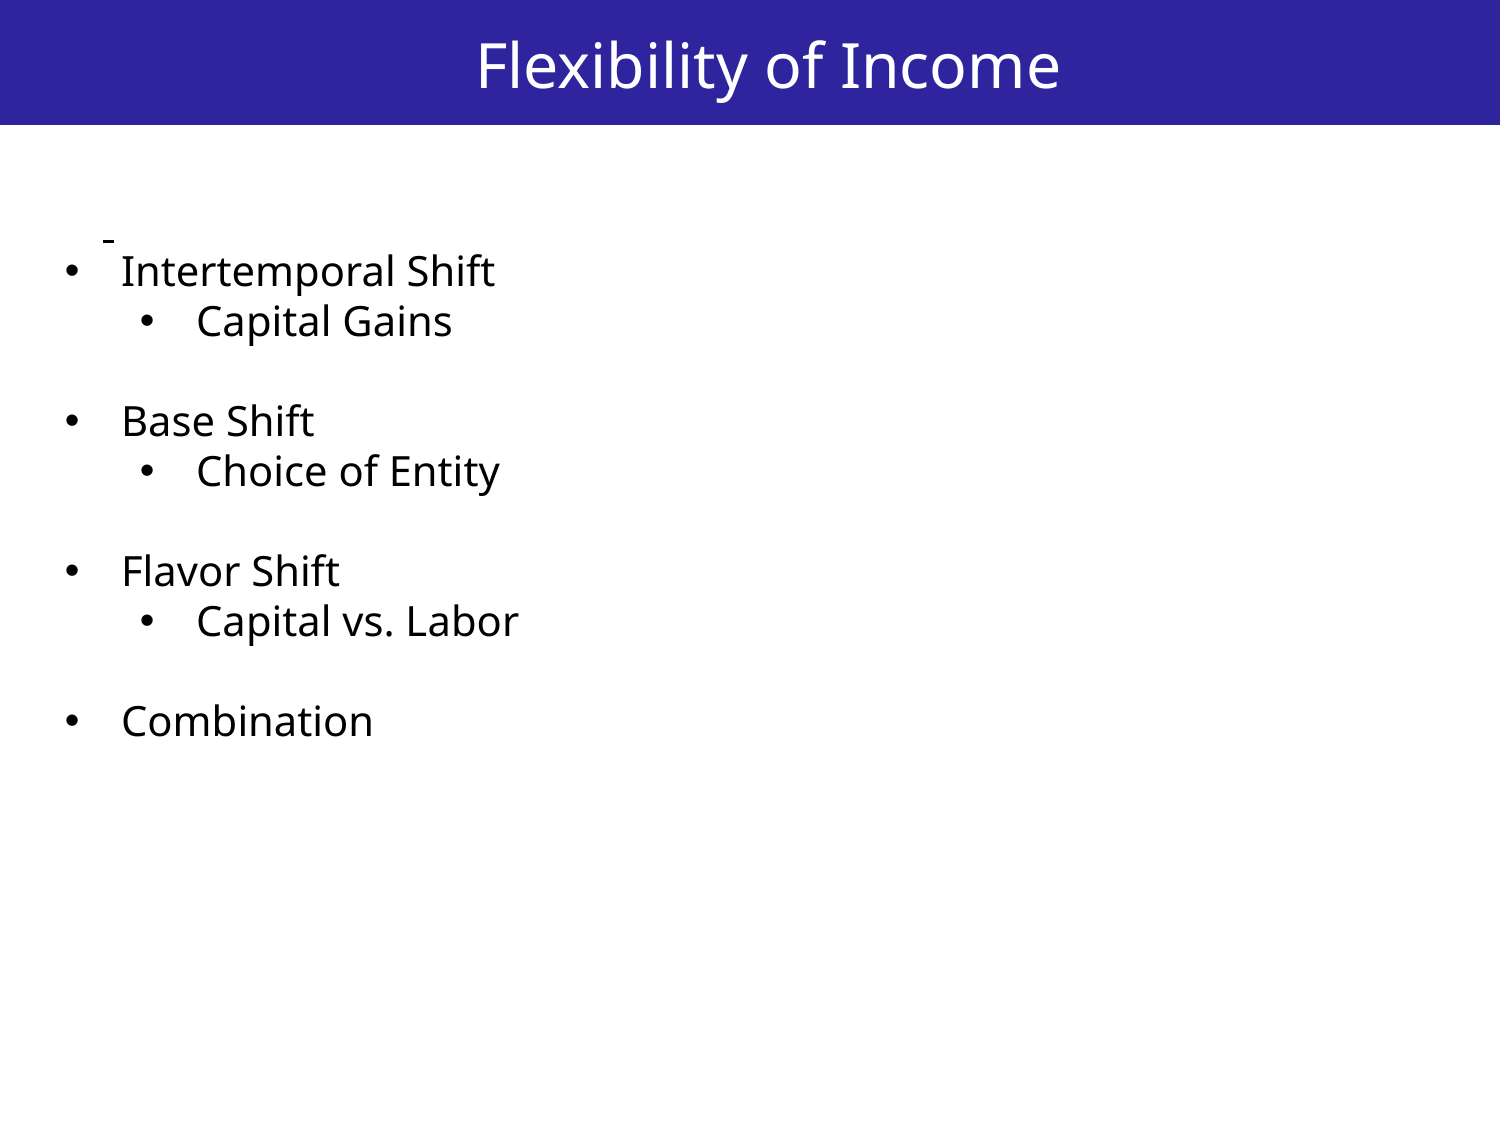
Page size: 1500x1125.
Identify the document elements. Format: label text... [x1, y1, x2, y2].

text_box Intertemporal Shift Capital Gains Base Shift Choice of Entity Flavor Shift Capital vs. Labor Combination [49, 187, 1488, 803]
text_box Flexibility of Income [37, 18, 1500, 109]
